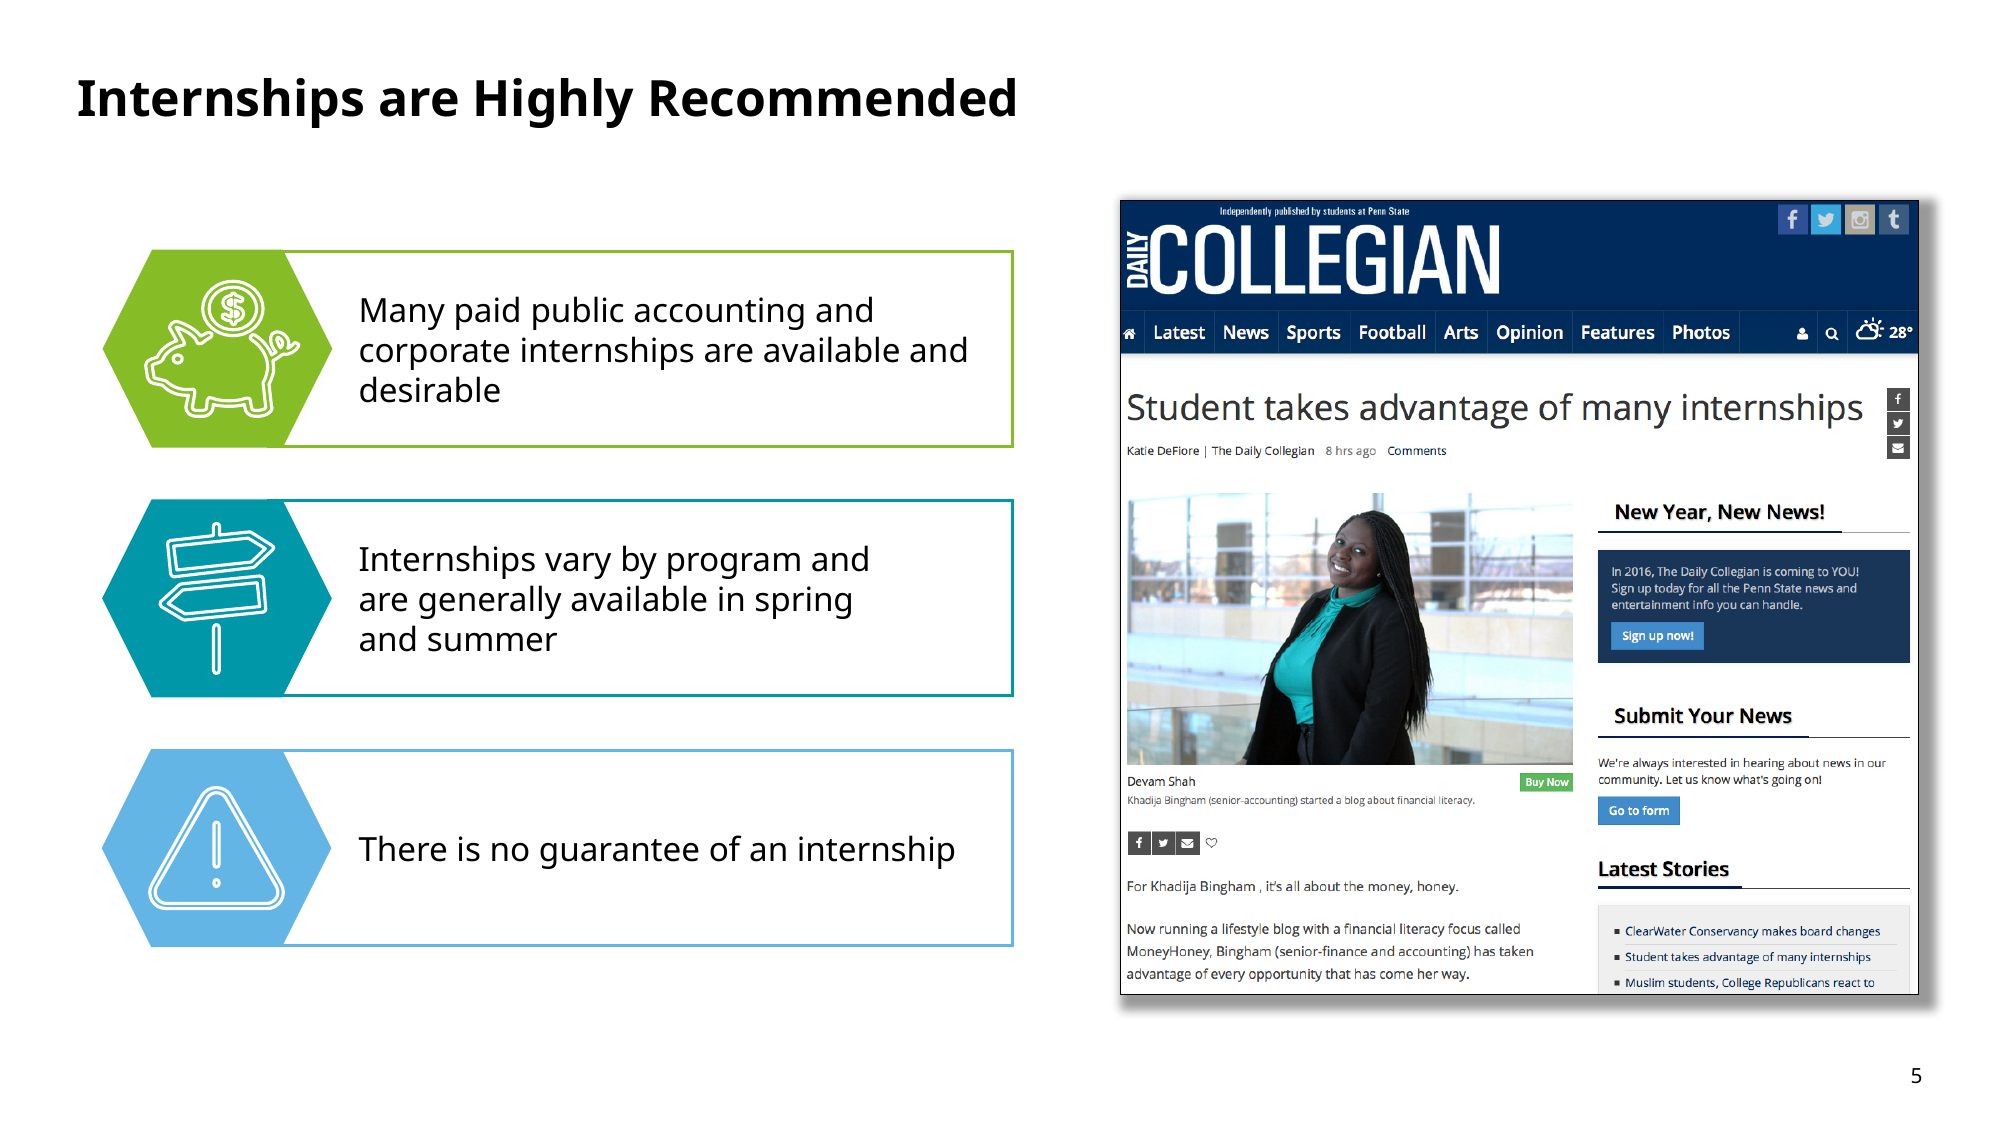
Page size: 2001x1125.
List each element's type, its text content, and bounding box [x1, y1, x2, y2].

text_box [104, 250, 1013, 447]
title Internships are Highly Recommended [77, 66, 1923, 121]
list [1120, 199, 1920, 996]
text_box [103, 500, 1013, 697]
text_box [103, 750, 1013, 946]
